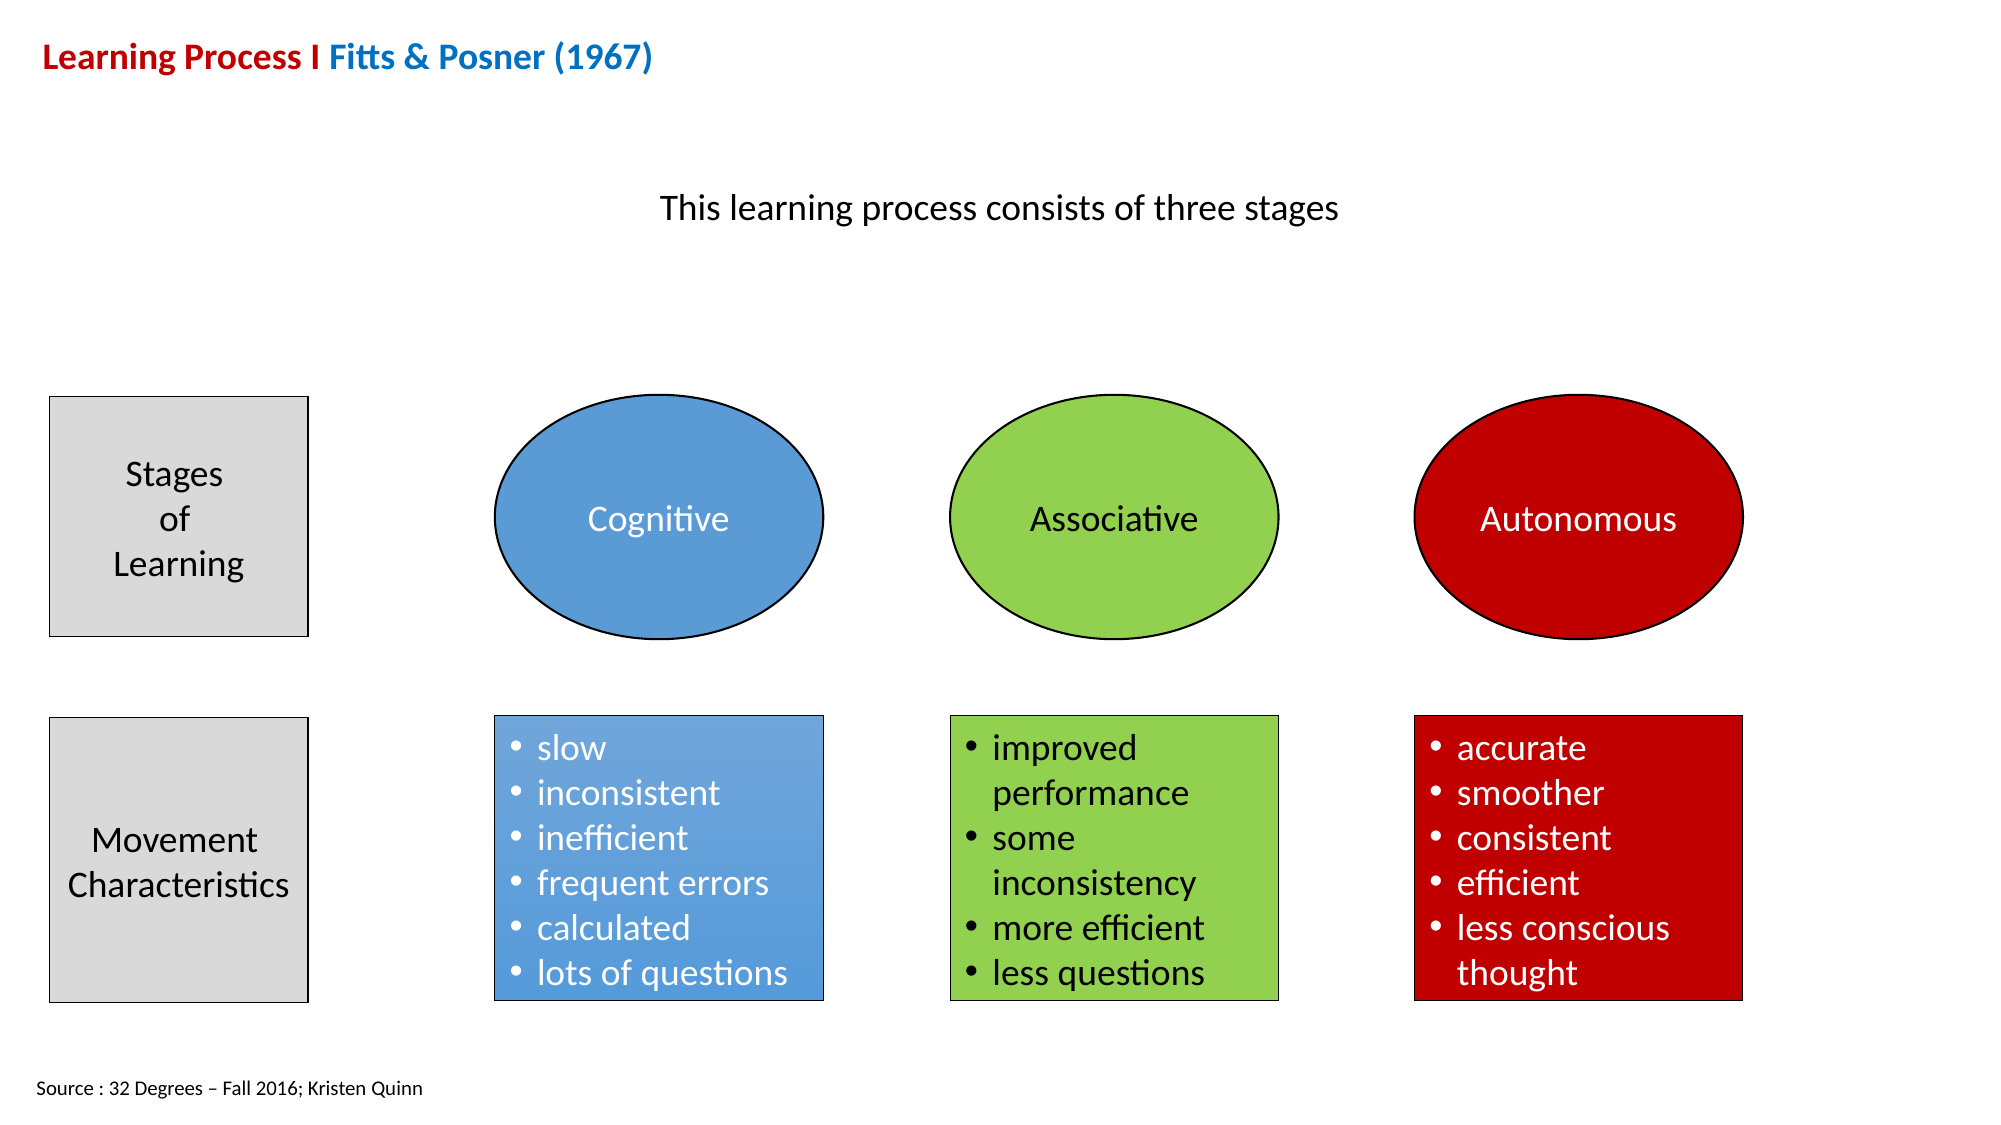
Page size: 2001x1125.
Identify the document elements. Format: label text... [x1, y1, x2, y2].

text_box accurate smoother consistent efficient less conscious thought [1414, 715, 1743, 1001]
text_box Stages of Learning [49, 396, 309, 637]
text_box Associative [949, 393, 1280, 641]
text_box improved performance some inconsistency more efficient less questions [950, 715, 1279, 1001]
text_box Source : 32 Degrees – Fall 2016; Kristen Quinn [21, 1067, 439, 1108]
text_box Learning Process I Fitts & Posner (1967) [27, 24, 669, 85]
text_box This learning process consists of three stages [0, 175, 2000, 236]
text_box Cognitive [493, 393, 825, 641]
text_box Autonomous [1413, 393, 1745, 641]
text_box Movement Characteristics [49, 717, 309, 1003]
text_box slow inconsistent inefficient frequent errors calculated lots of questions [494, 715, 824, 1001]
